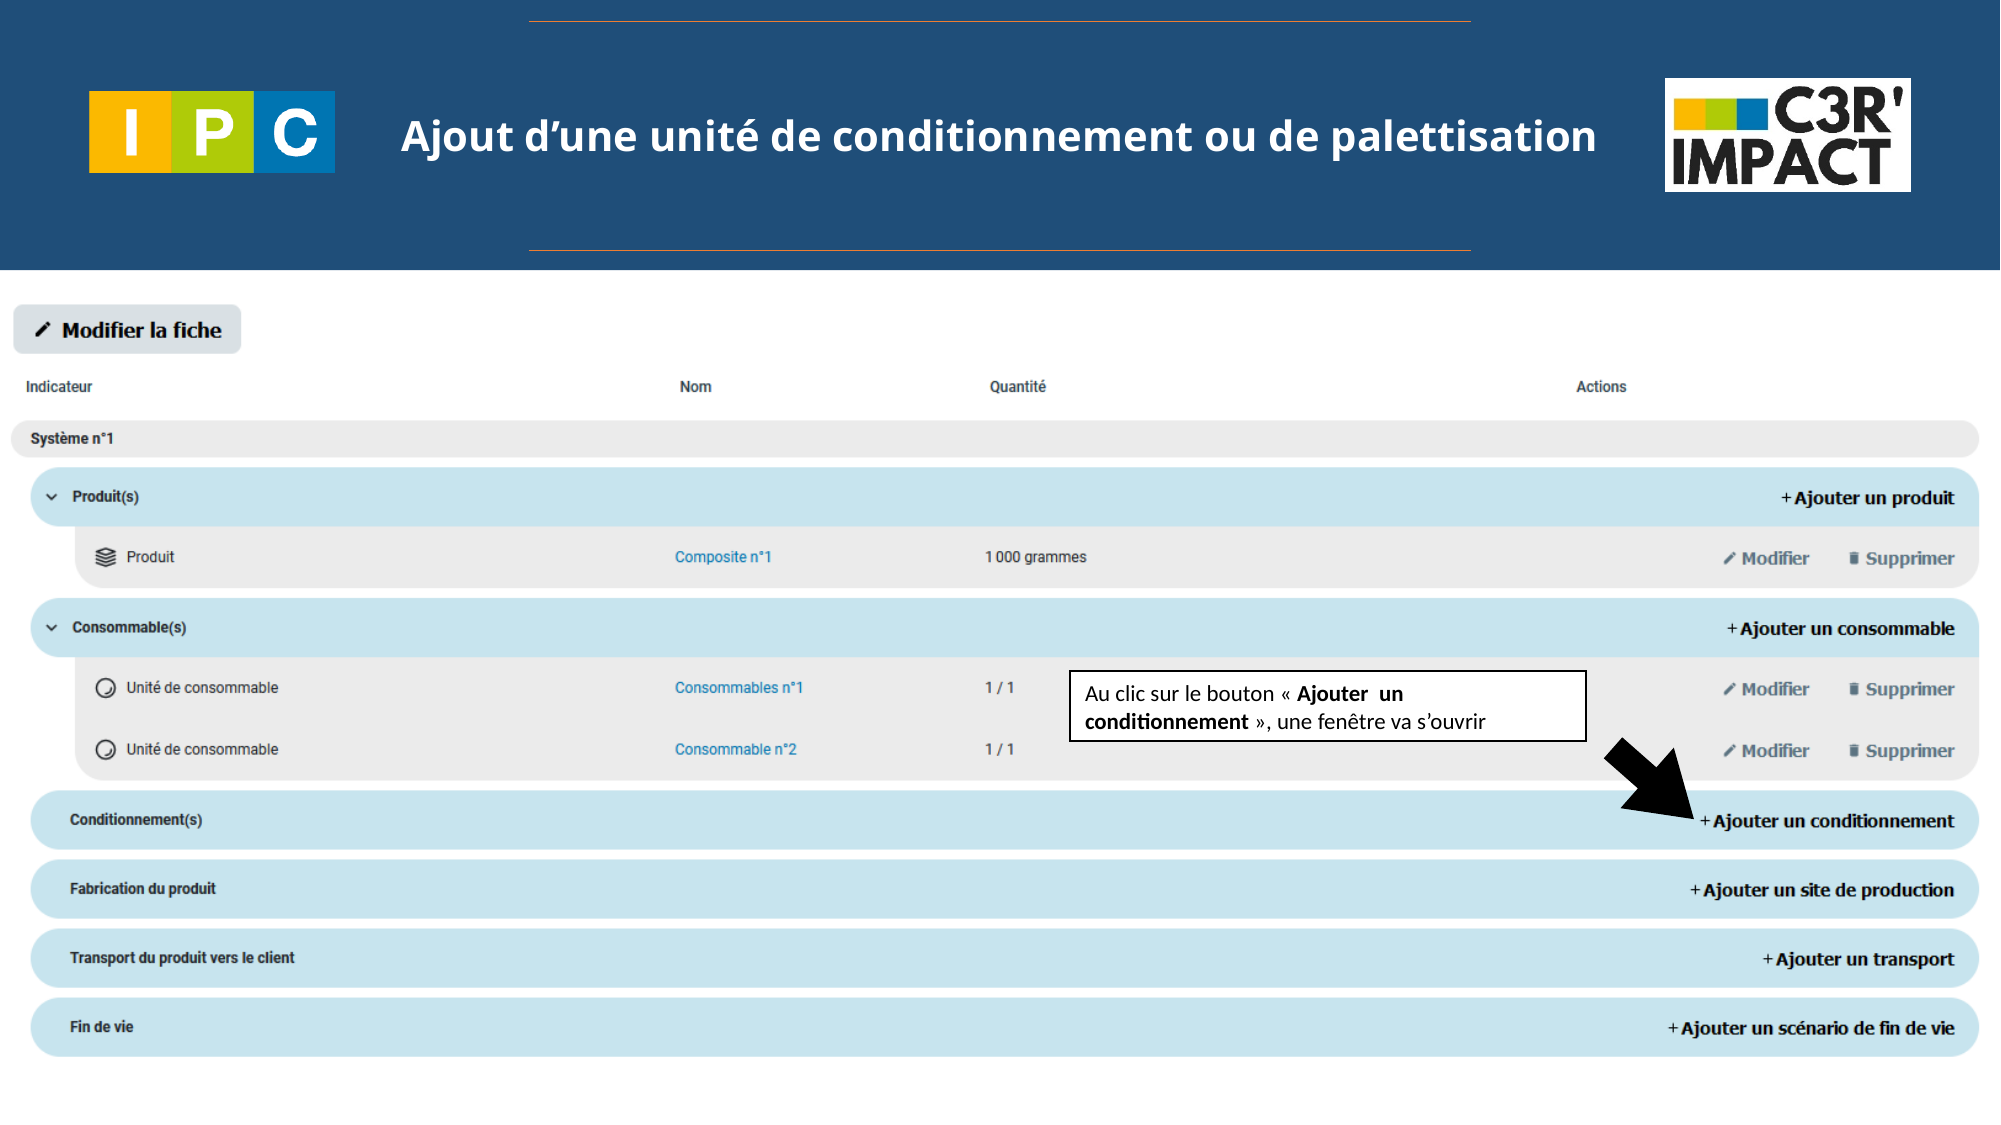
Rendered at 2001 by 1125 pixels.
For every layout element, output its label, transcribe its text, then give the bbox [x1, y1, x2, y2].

picture [0, 291, 1994, 1068]
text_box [528, 21, 1471, 251]
picture [275, 109, 316, 156]
picture [1665, 78, 1911, 192]
picture [89, 91, 253, 173]
text_box Ajout d’une unité de conditionnement ou de palettisation [0, 0, 2000, 271]
